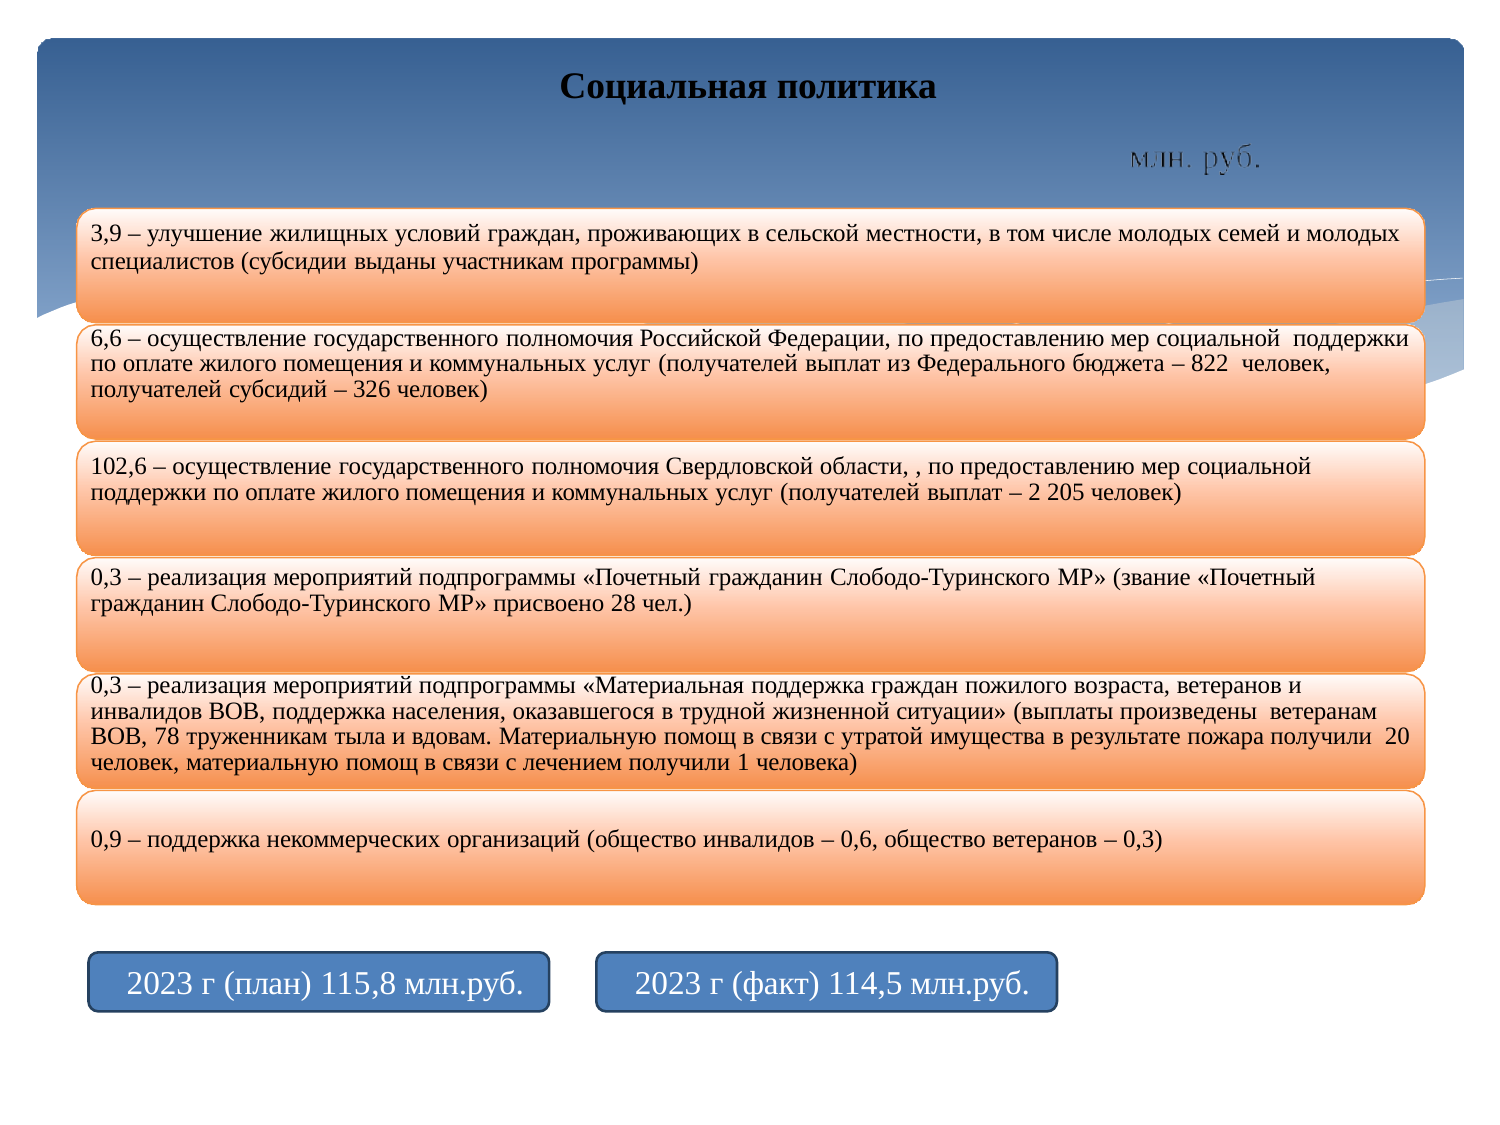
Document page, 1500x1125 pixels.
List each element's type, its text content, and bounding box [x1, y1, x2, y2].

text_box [34, 208, 1466, 905]
text_box Социальная политика [557, 59, 943, 114]
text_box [88, 952, 550, 1012]
picture [37, 37, 1464, 208]
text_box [596, 952, 1058, 1012]
